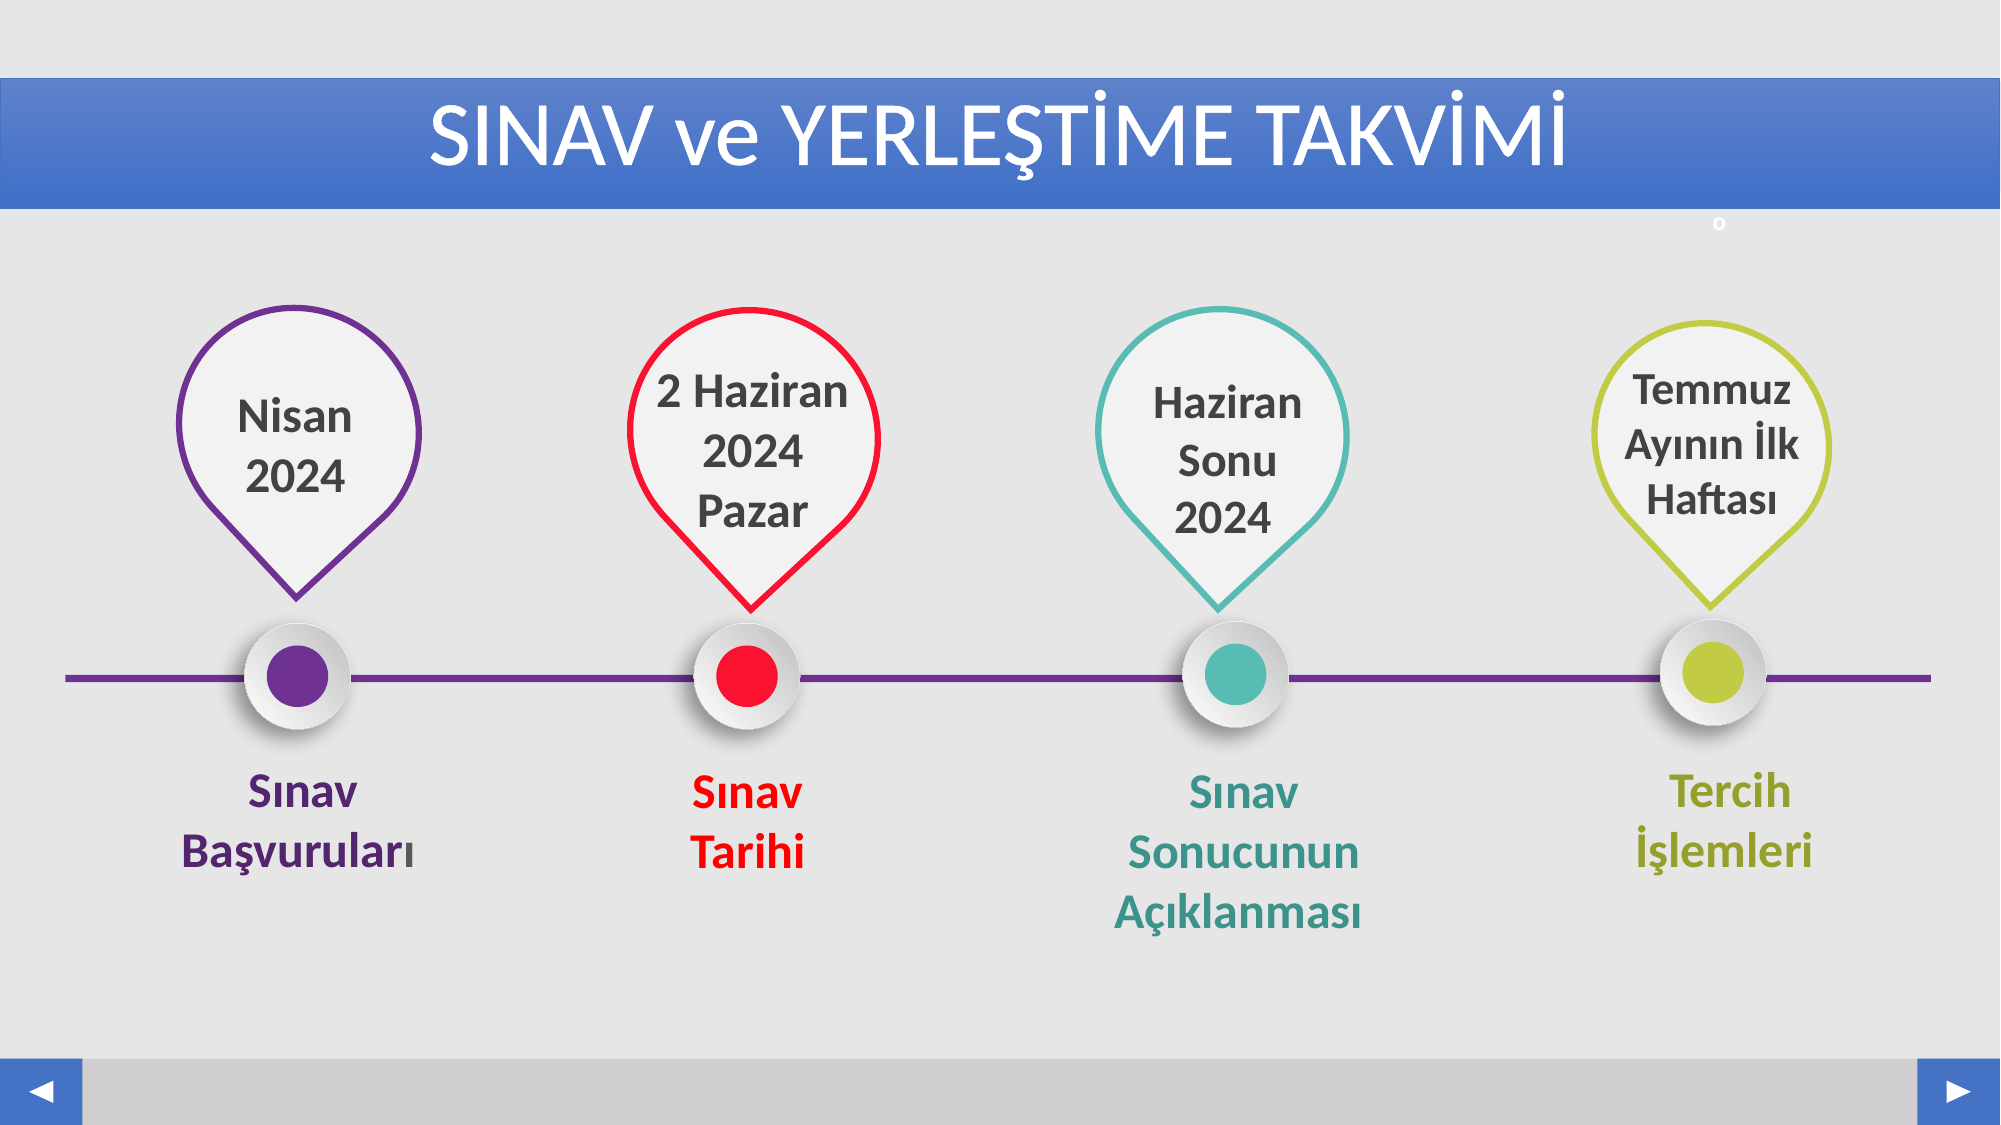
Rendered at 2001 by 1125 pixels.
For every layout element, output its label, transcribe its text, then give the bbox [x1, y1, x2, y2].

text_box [632, 307, 876, 561]
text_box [1093, 307, 1364, 560]
text_box [805, 674, 1160, 683]
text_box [1660, 619, 1767, 726]
text_box [64, 674, 222, 683]
text_box Sınav Sonucunun Açıklanması [1082, 750, 1407, 946]
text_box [144, 305, 447, 551]
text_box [1182, 621, 1289, 728]
text_box [355, 674, 672, 683]
text_box Sınav Başvuruları [161, 750, 446, 885]
text_box Sınav Tarihi [622, 750, 875, 886]
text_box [244, 623, 351, 730]
text_box [1771, 674, 1932, 683]
text_box Tercih İşlemleri [1614, 750, 1847, 885]
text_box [693, 623, 801, 730]
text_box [1597, 319, 1826, 562]
text_box [1292, 674, 1638, 683]
title SINAV ve YERLEŞTİME TAKVİMİ [0, 78, 2000, 209]
